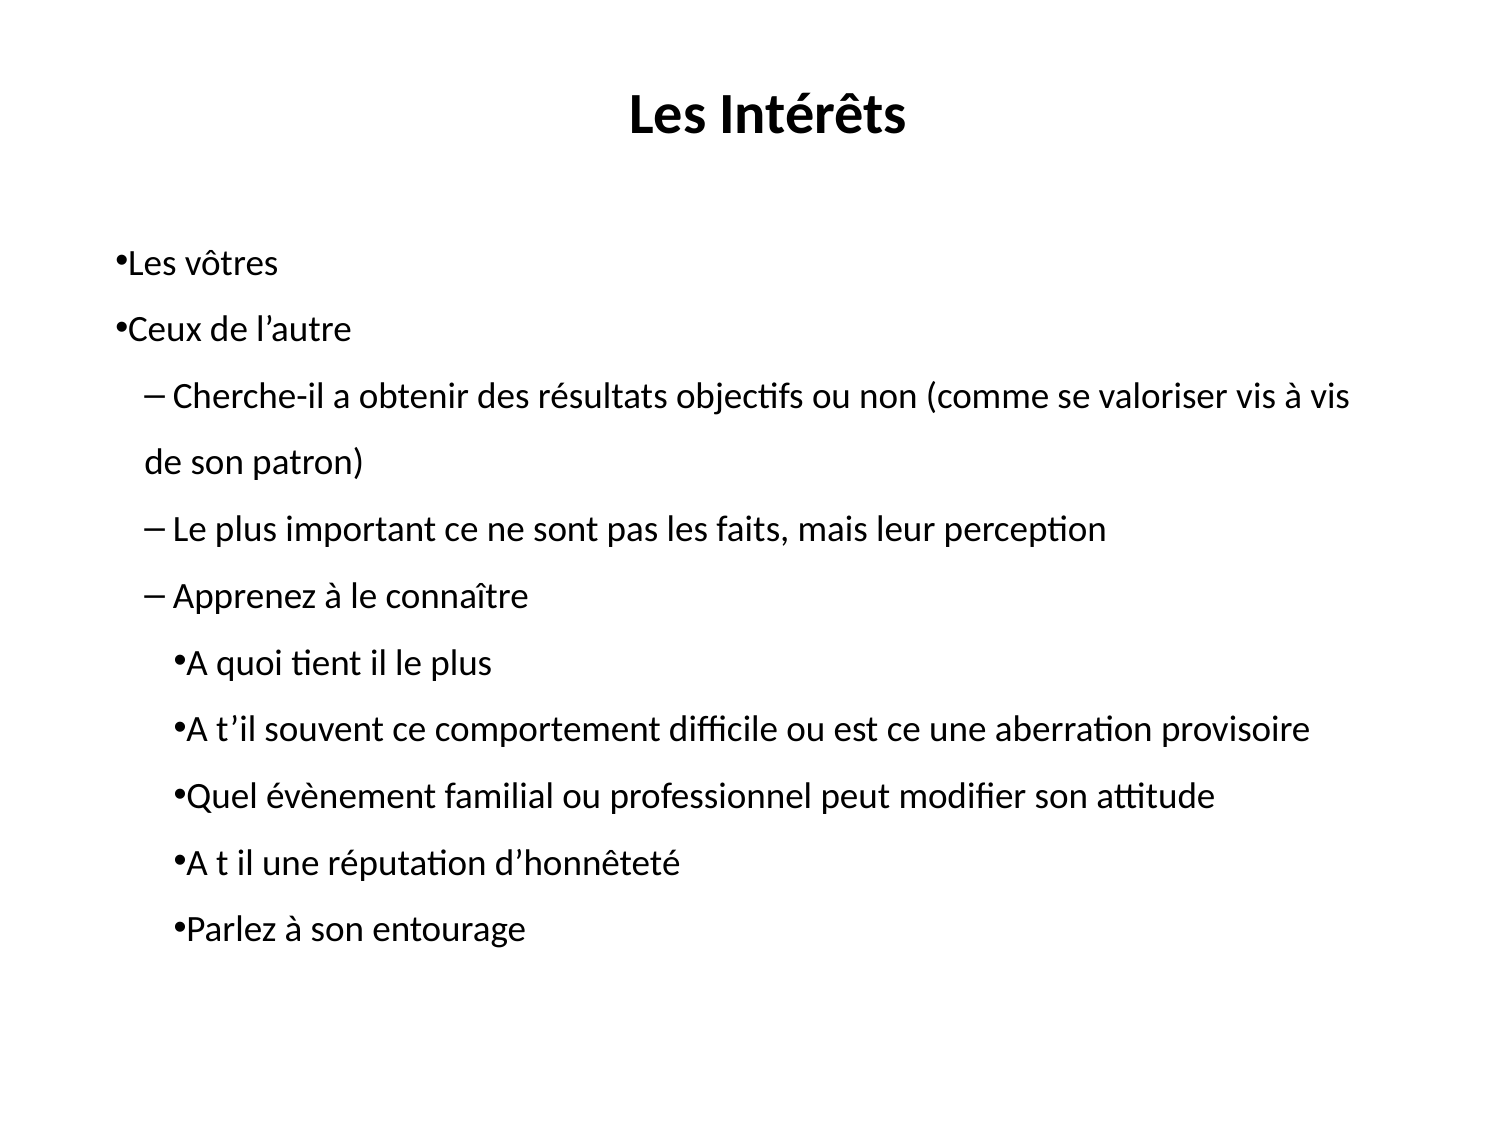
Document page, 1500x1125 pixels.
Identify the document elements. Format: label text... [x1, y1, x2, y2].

title Les Intérêts [128, 46, 1408, 173]
list Les vôtres Ceux de l’autre Cherche-il a obtenir des résultats objectifs ou non (comme se valoriser vis à vis de son patron) Le plus important ce ne sont pas les faits, mais leur perception Apprenez à le connaître A quoi tient il le plus A t’il souvent ce comportement difficile ou est ce une aberration provisoire Quel évènement familial ou professionnel peut modifier son attitude A t il une réputation d’honnêteté Parlez à son entourage [100, 208, 1387, 960]
